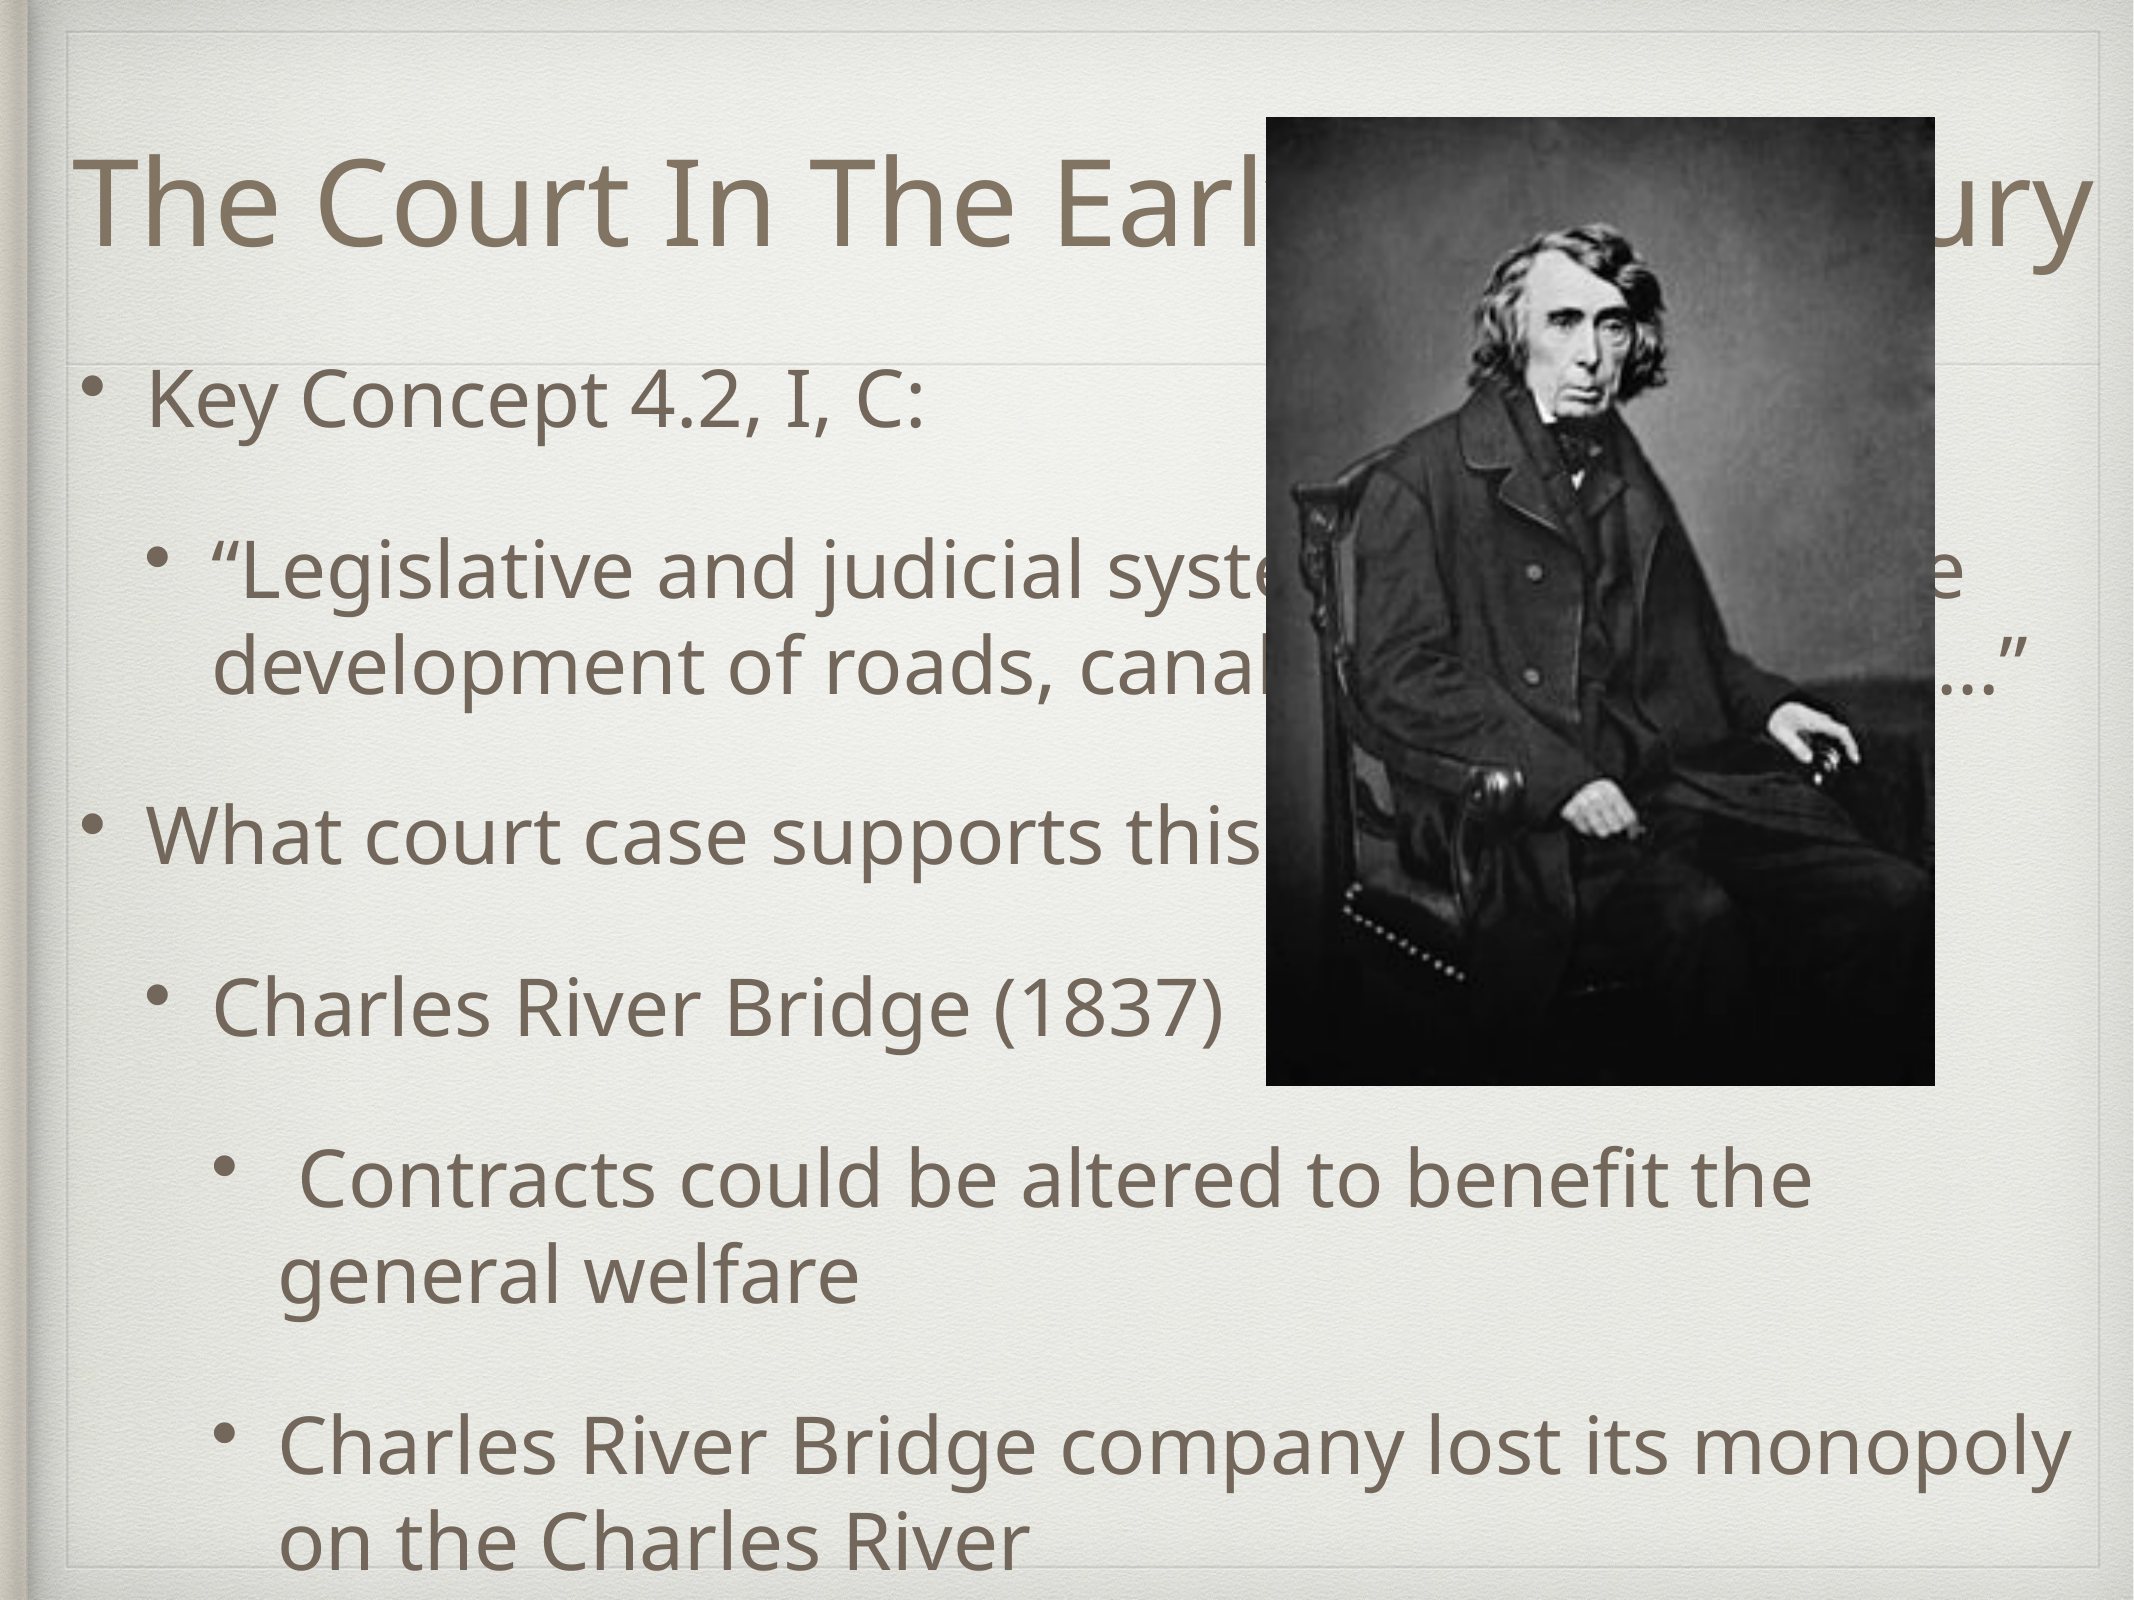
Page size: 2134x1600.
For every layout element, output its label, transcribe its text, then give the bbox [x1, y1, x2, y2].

title The Court In The Early 19th Century [59, 51, 2109, 345]
list Key Concept 4.2, I, C: “Legislative and judicial systems supported the development of roads, canals, and railroads…….” What court case supports this statement? Charles River Bridge (1837) Contracts could be altered to benefit the general welfare Charles River Bridge company lost its monopoly on the Charles River [70, 361, 2098, 1572]
picture [0, 0, 2134, 1600]
